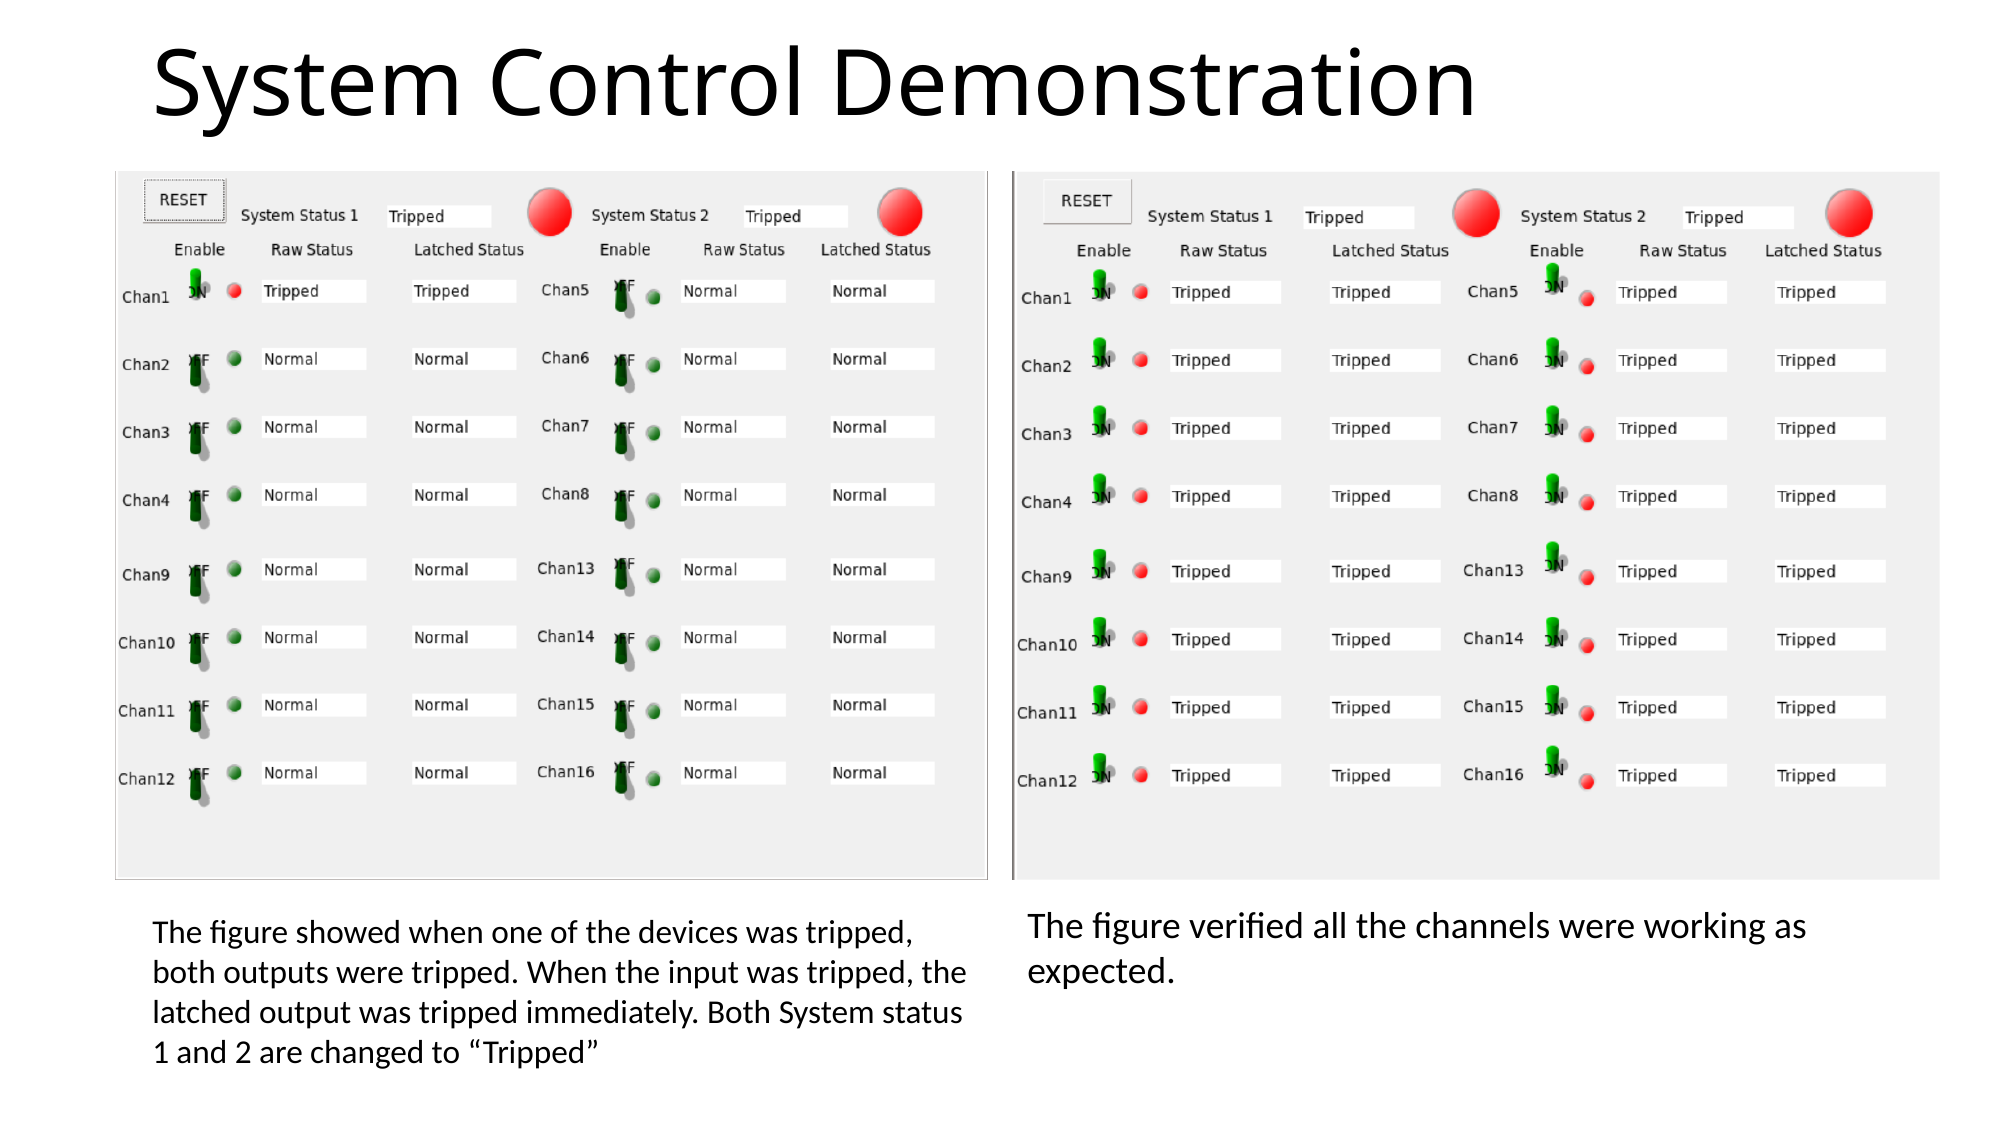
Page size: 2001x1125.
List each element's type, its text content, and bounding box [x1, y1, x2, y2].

text_box The figure showed when one of the devices was tripped, both outputs were tripped. When the input was tripped, the latched output was tripped immediately. Both System status 1 and 2 are changed to “Tripped” [137, 902, 988, 1123]
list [115, 171, 988, 880]
title System Control Demonstration [137, 13, 1863, 158]
text_box The figure verified all the channels were working as expected. [1012, 893, 1863, 1044]
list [1012, 171, 1941, 880]
